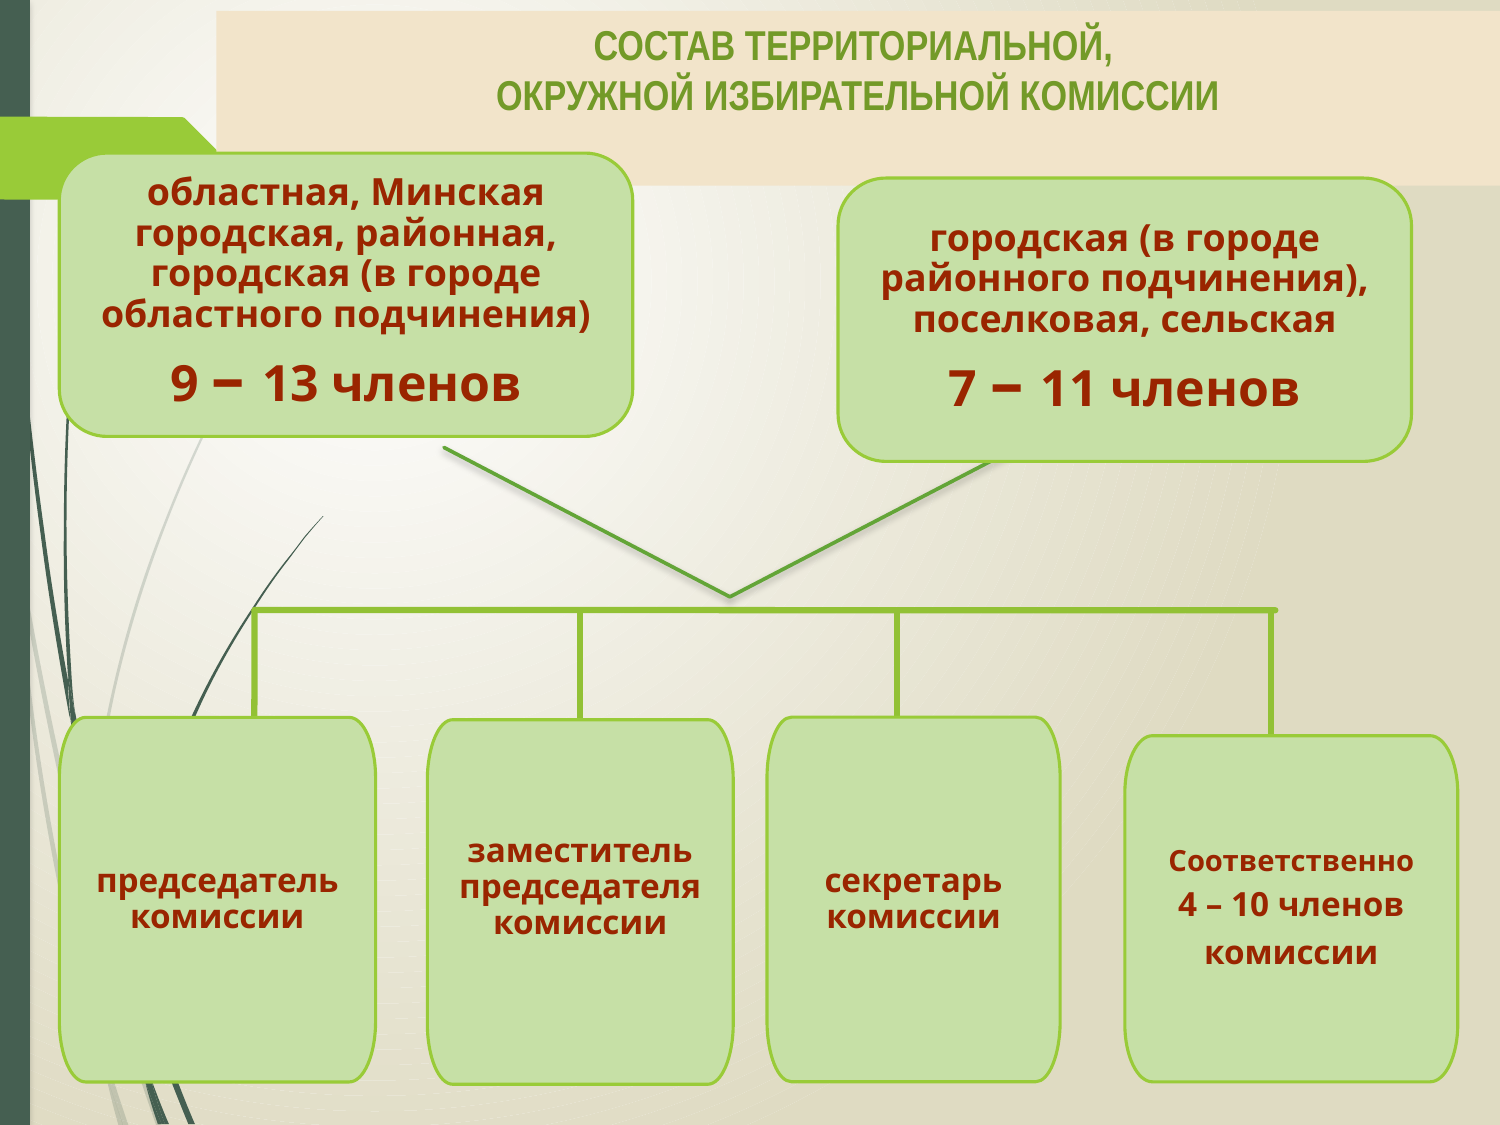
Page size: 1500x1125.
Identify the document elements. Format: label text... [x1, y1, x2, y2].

title СОСТАВ ТЕРРИТОРИАЛЬНОЙ, ОКРУЖНОЙ ИЗБИРАТЕЛЬНОЙ КОМИССИИ [216, 10, 1500, 186]
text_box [443, 447, 731, 598]
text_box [59, 152, 1458, 1085]
